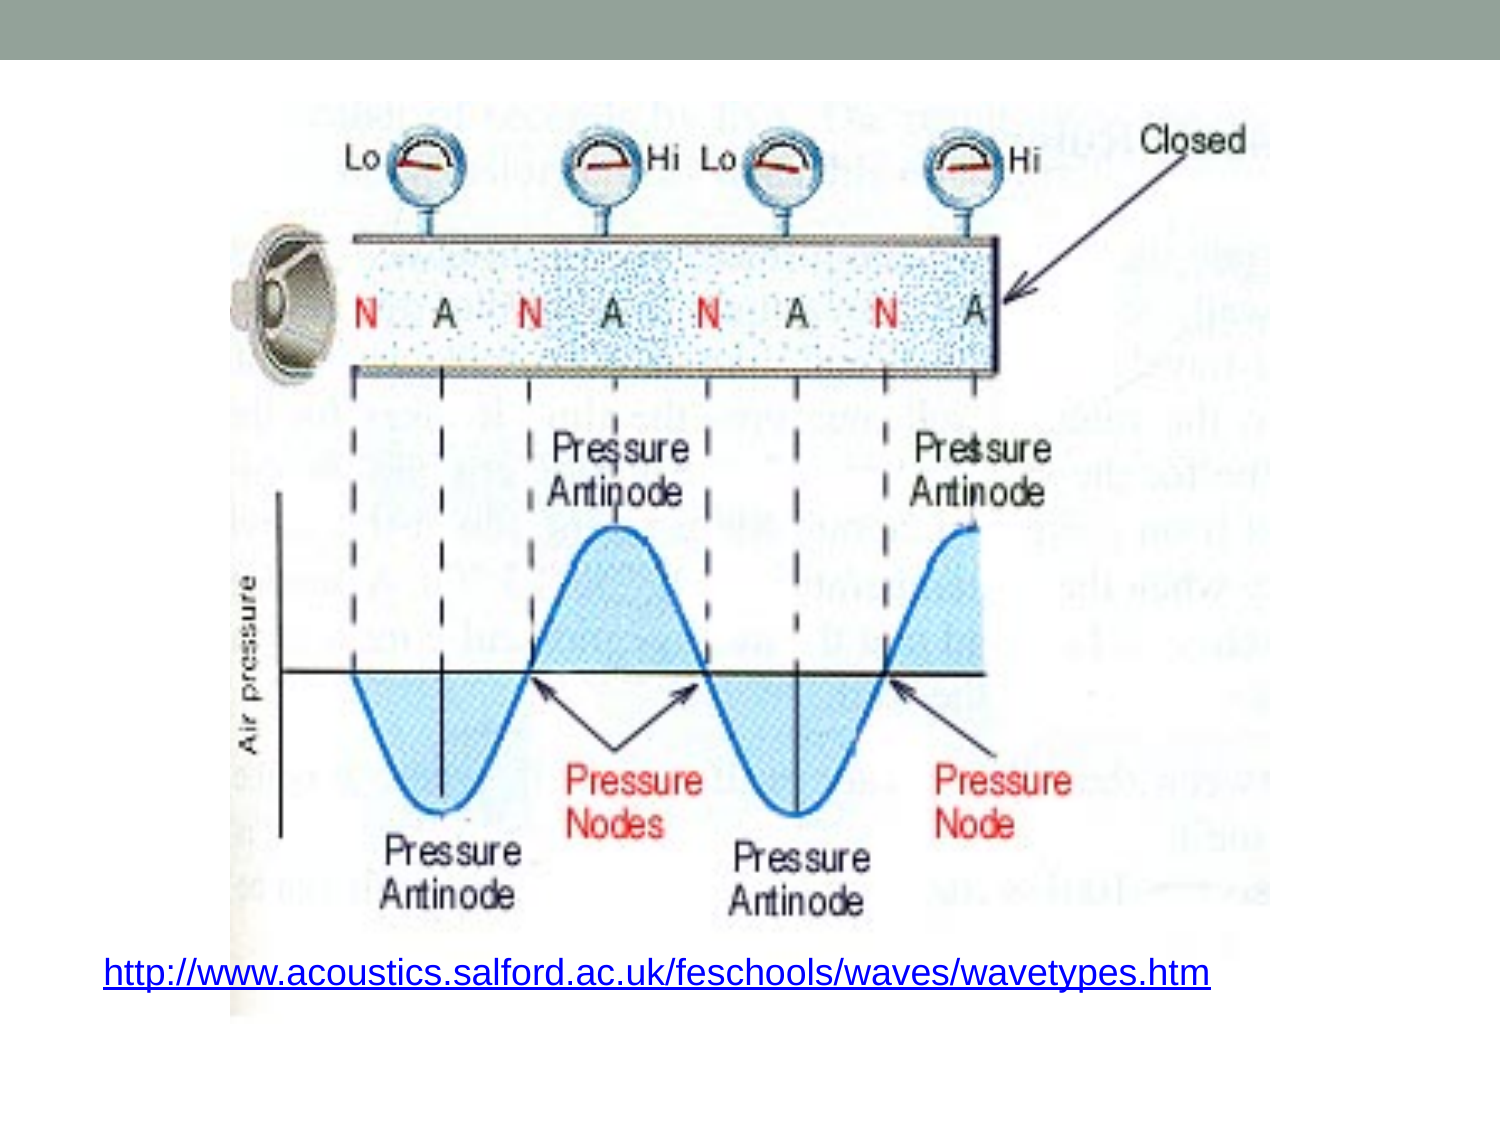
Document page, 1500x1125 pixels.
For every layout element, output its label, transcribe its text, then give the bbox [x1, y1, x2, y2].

text_box http://www.acoustics.salford.ac.uk/feschools/waves/wavetypes.htm [88, 940, 227, 1001]
picture [229, 101, 1270, 1024]
